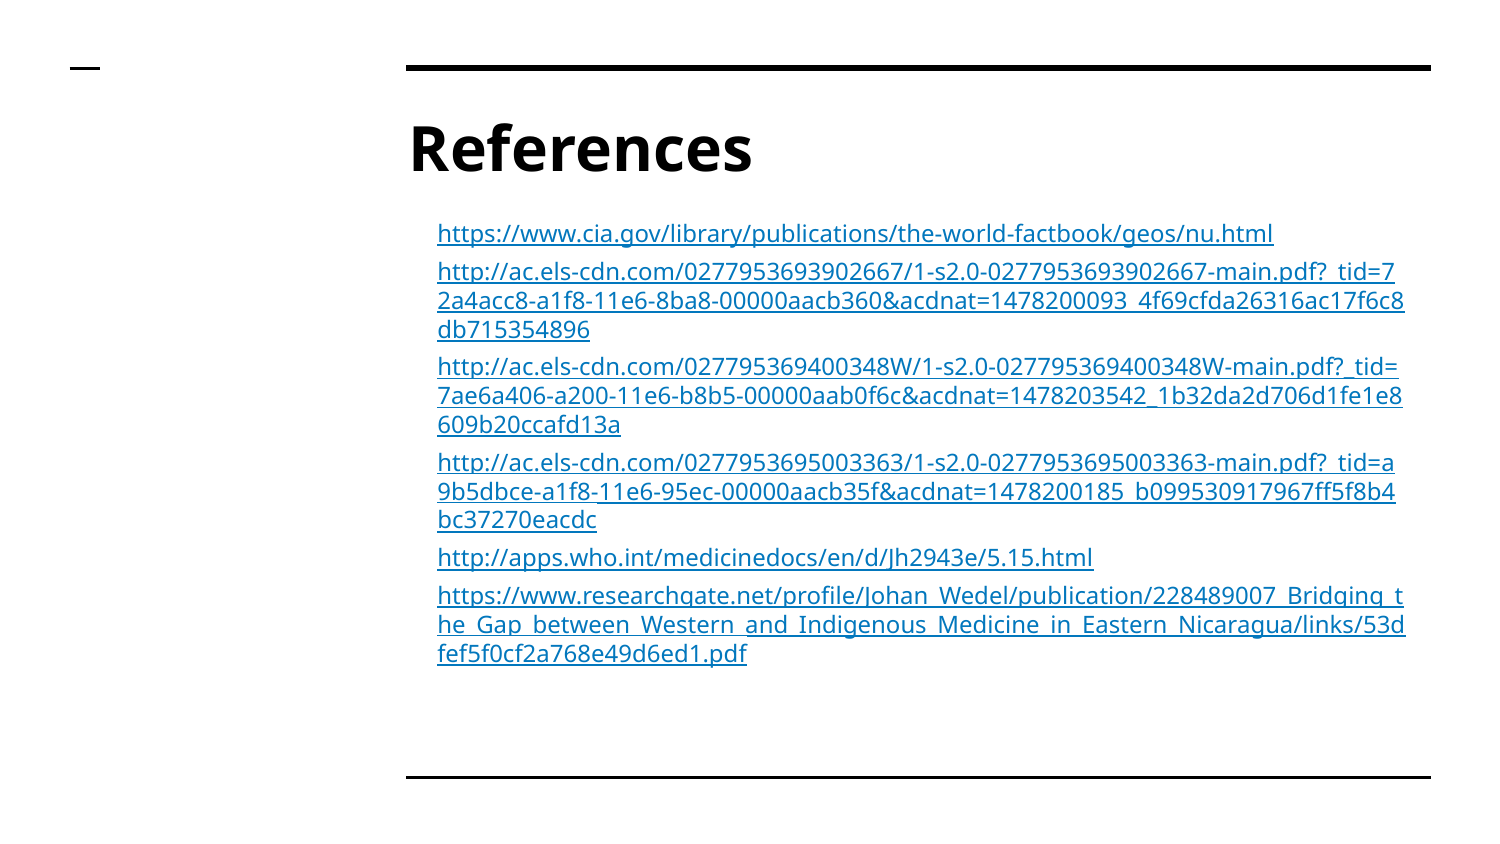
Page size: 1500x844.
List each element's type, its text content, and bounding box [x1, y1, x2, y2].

list https://www.cia.gov/library/publications/the-world-factbook/geos/nu.html http://ac.els-cdn.com/0277953693902667/1-s2.0-0277953693902667-main.pdf?_tid=72a4acc8-a1f8-11e6-8ba8-00000aacb360&acdnat=1478200093_4f69cfda26316ac17f6c8db715354896 http://ac.els-cdn.com/027795369400348W/1-s2.0-027795369400348W-main.pdf?_tid=7ae6a406-a200-11e6-b8b5-00000aab0f6c&acdnat=1478203542_1b32da2d706d1fe1e8609b20ccafd13a http://ac.els-cdn.com/0277953695003363/1-s2.0-0277953695003363-main.pdf?_tid=a9b5dbce-a1f8-11e6-95ec-00000aacb35f&acdnat=1478200185_b099530917967ff5f8b4bc37270eacdc http://apps.who.int/medicinedocs/en/d/Jh2943e/5.15.html https://www.researchgate.net/profile/Johan_Wedel/publication/228489007_Bridging_the_Gap_between_Western_and_Indigenous_Medicine_in_Eastern_Nicaragua/links/53dfef5f0cf2a768e49d6ed1.pdf [384, 198, 1422, 692]
title References [393, 94, 1431, 199]
